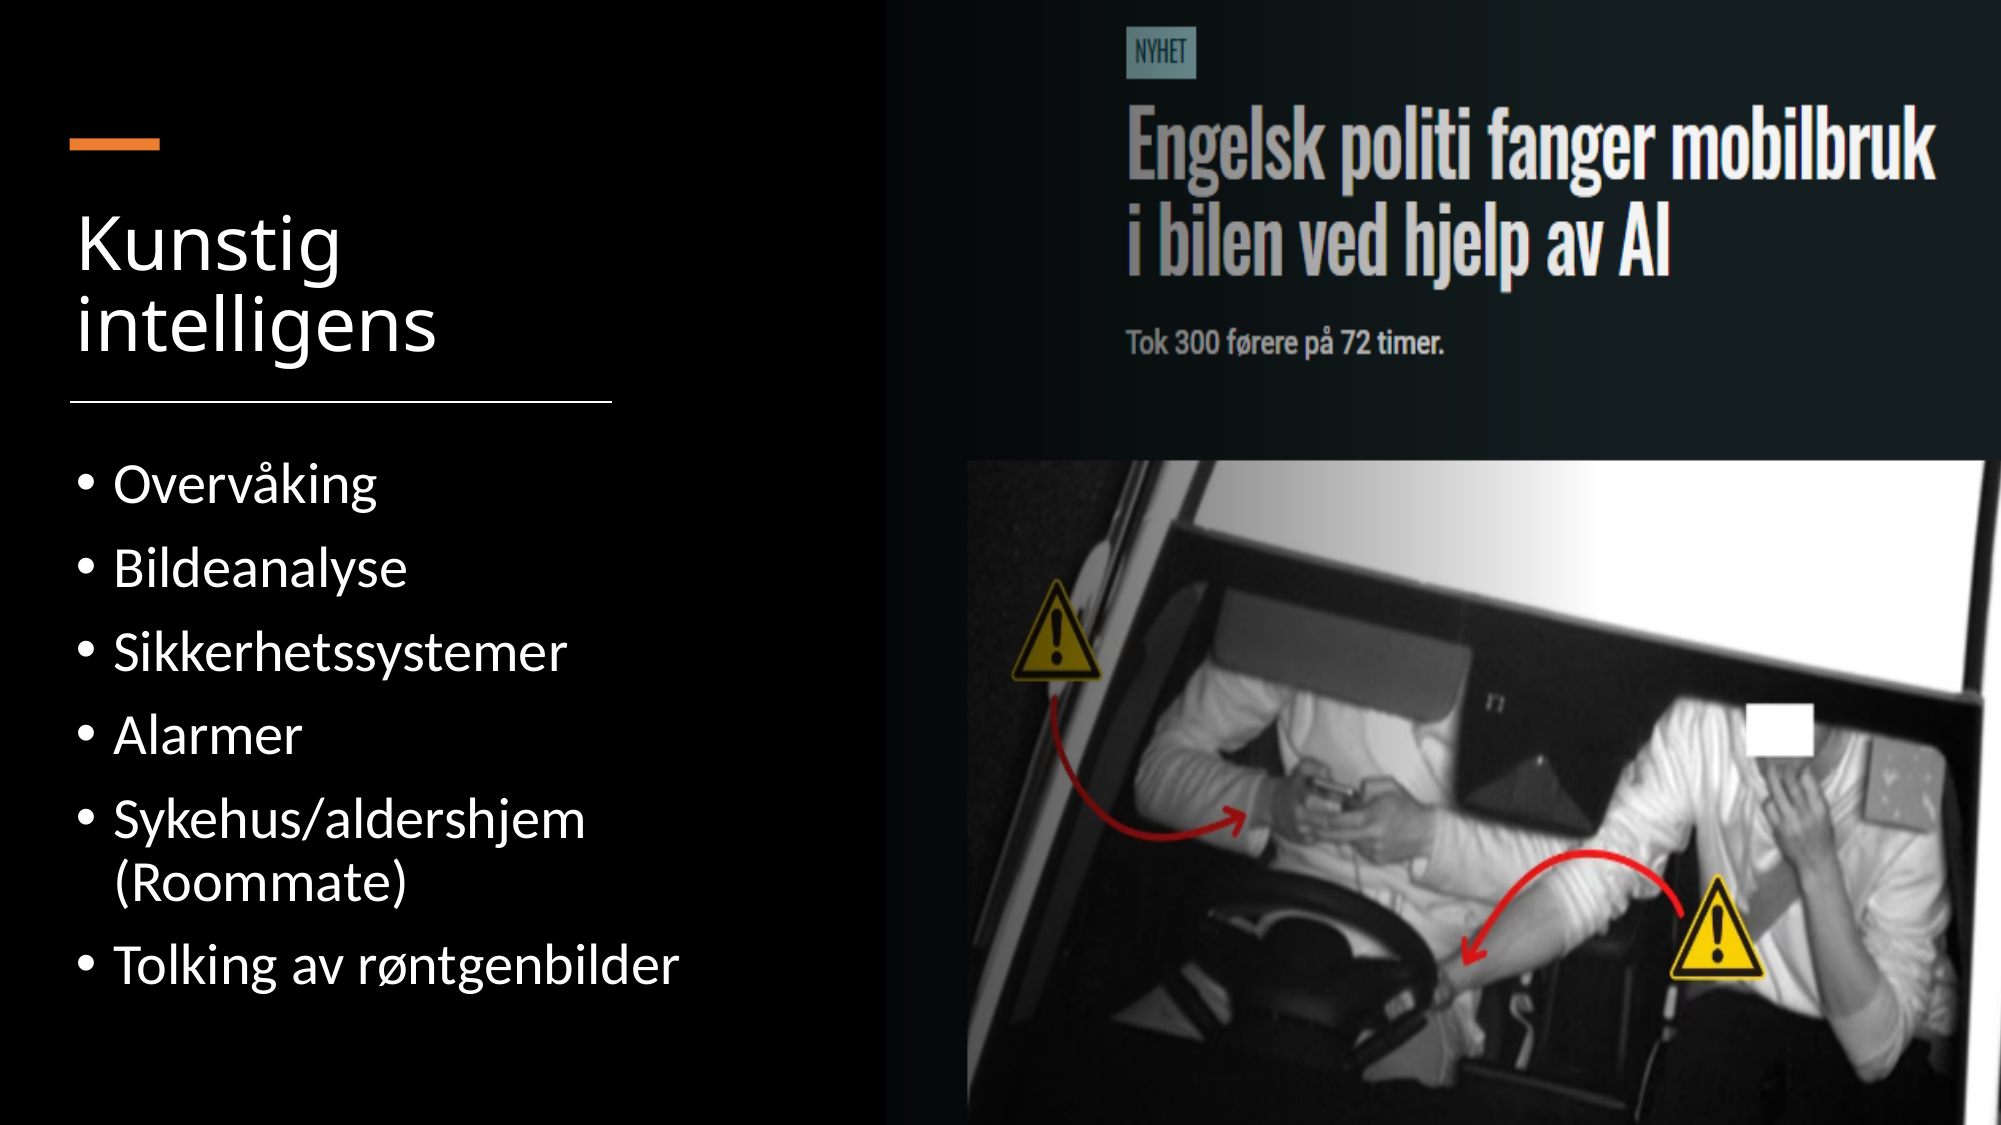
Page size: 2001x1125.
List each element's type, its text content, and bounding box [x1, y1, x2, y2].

picture [885, 0, 2001, 1125]
text_box [0, 0, 885, 1125]
title Kunstig intelligens [60, 190, 738, 375]
text_box [69, 137, 161, 151]
list Overvåking Bildeanalyse Sikkerhetssystemer Alarmer Sykehus/aldershjem (Roommate) Tolking av røntgenbilder [60, 445, 857, 1025]
